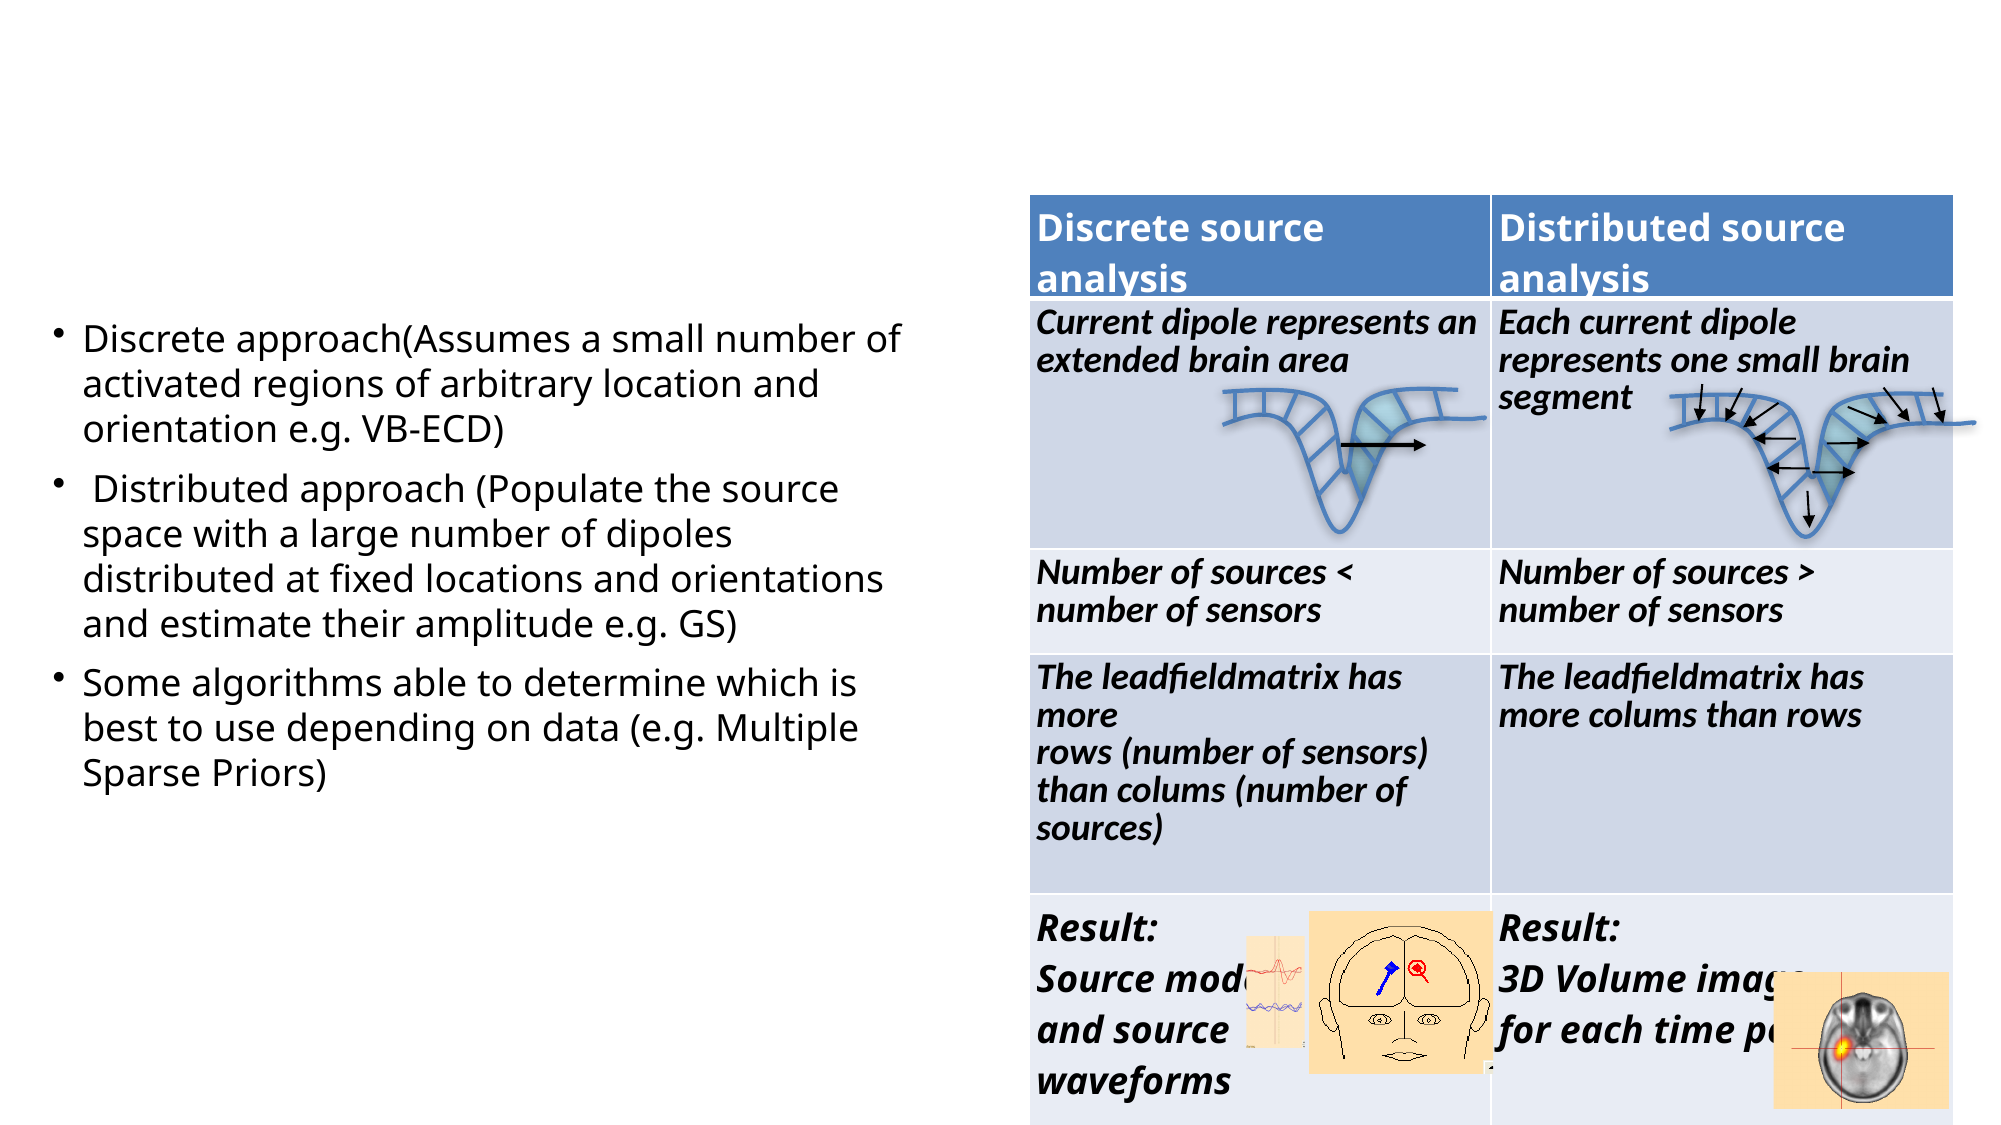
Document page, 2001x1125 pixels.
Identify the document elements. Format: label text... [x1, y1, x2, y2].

table_header Discrete source analysis [1030, 195, 1490, 296]
table_cell Number of sources < number of sensors [1030, 550, 1490, 653]
picture [1246, 936, 1305, 1048]
table_cell Result: 3D Volume image for each time point [1492, 895, 1953, 1125]
table_cell The leadfieldmatrix has more rows (number of sensors) than colums (number of sources) [1030, 655, 1490, 893]
table_cell Result: Source model and source waveforms [1030, 895, 1490, 1125]
table_header Distributed source analysis [1492, 195, 1953, 296]
table_cell Each current dipole represents one small brain segment [1492, 301, 1953, 548]
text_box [1669, 383, 1976, 538]
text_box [1222, 388, 1486, 533]
picture [1308, 910, 1494, 1074]
picture [1773, 971, 1950, 1110]
table_cell Current dipole represents an extended brain area [1030, 301, 1490, 548]
table_cell The leadfieldmatrix has more colums than rows [1492, 655, 1953, 893]
text_box Discrete approach(Assumes a small number of activated regions of arbitrary location and orientation e.g. VB-ECD) Distributed approach (Populate the source space with a large number of dipoles distributed at fixed locations and orientations and estimate their amplitude e.g. GS) Some algorithms able to determine which is best to use depending on data (e.g. Multiple Sparse Priors) [52, 315, 931, 795]
table_cell Number of sources > number of sensors [1492, 550, 1953, 653]
